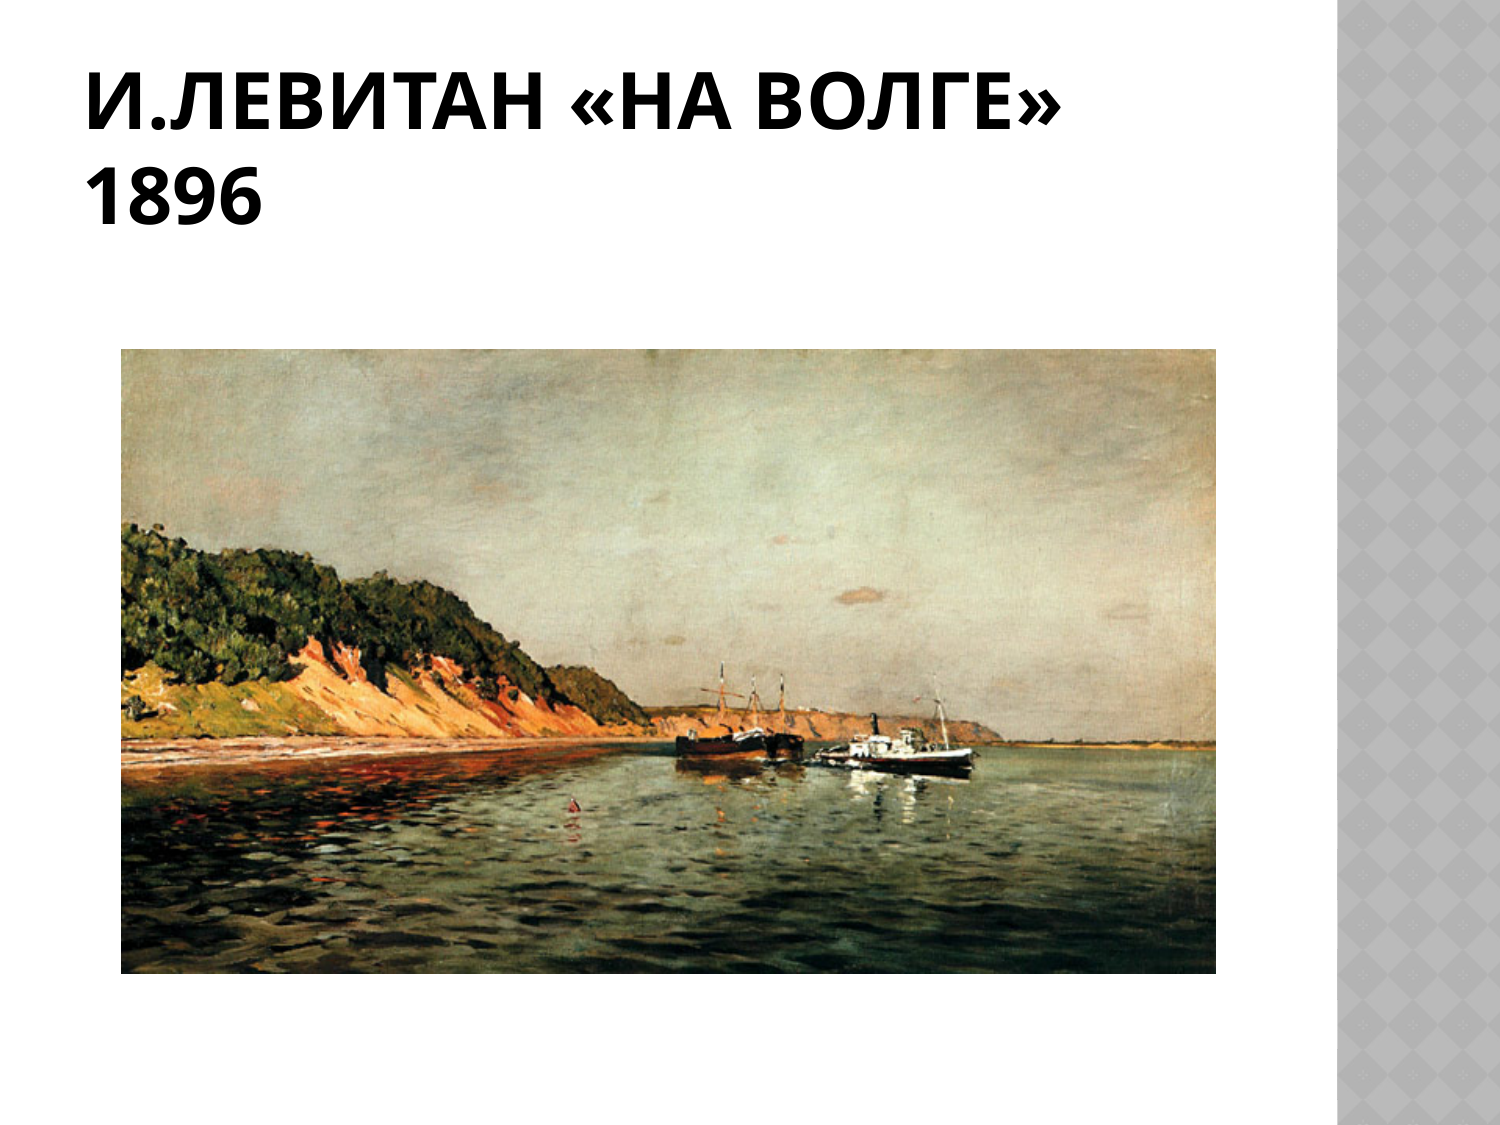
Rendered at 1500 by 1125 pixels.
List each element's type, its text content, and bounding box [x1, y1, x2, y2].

title И.Левитан «На Волге» 1896 [75, 52, 1263, 240]
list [121, 348, 1217, 975]
